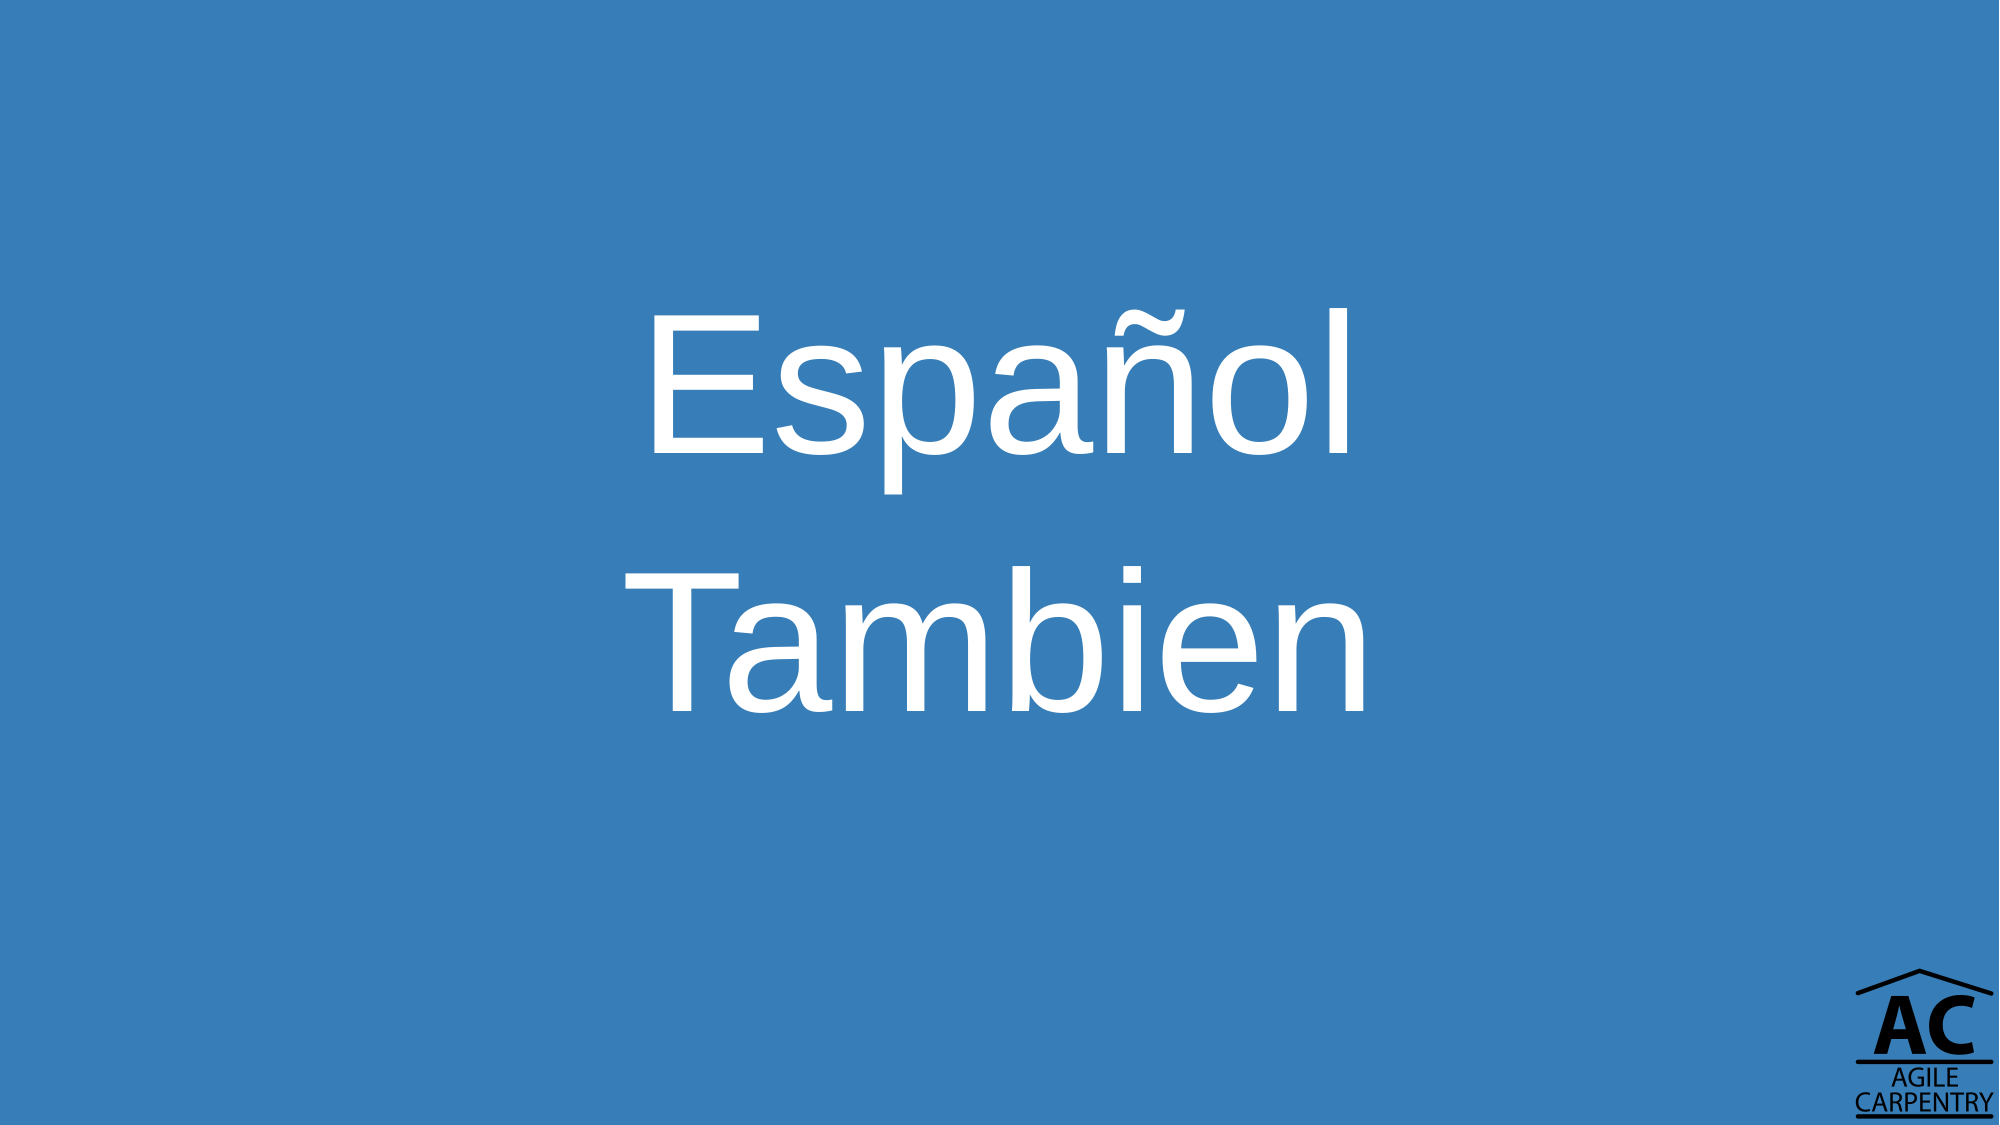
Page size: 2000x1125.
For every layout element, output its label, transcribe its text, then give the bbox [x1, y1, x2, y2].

list Español Tambien [0, 263, 2000, 750]
picture [1849, 968, 2000, 1119]
